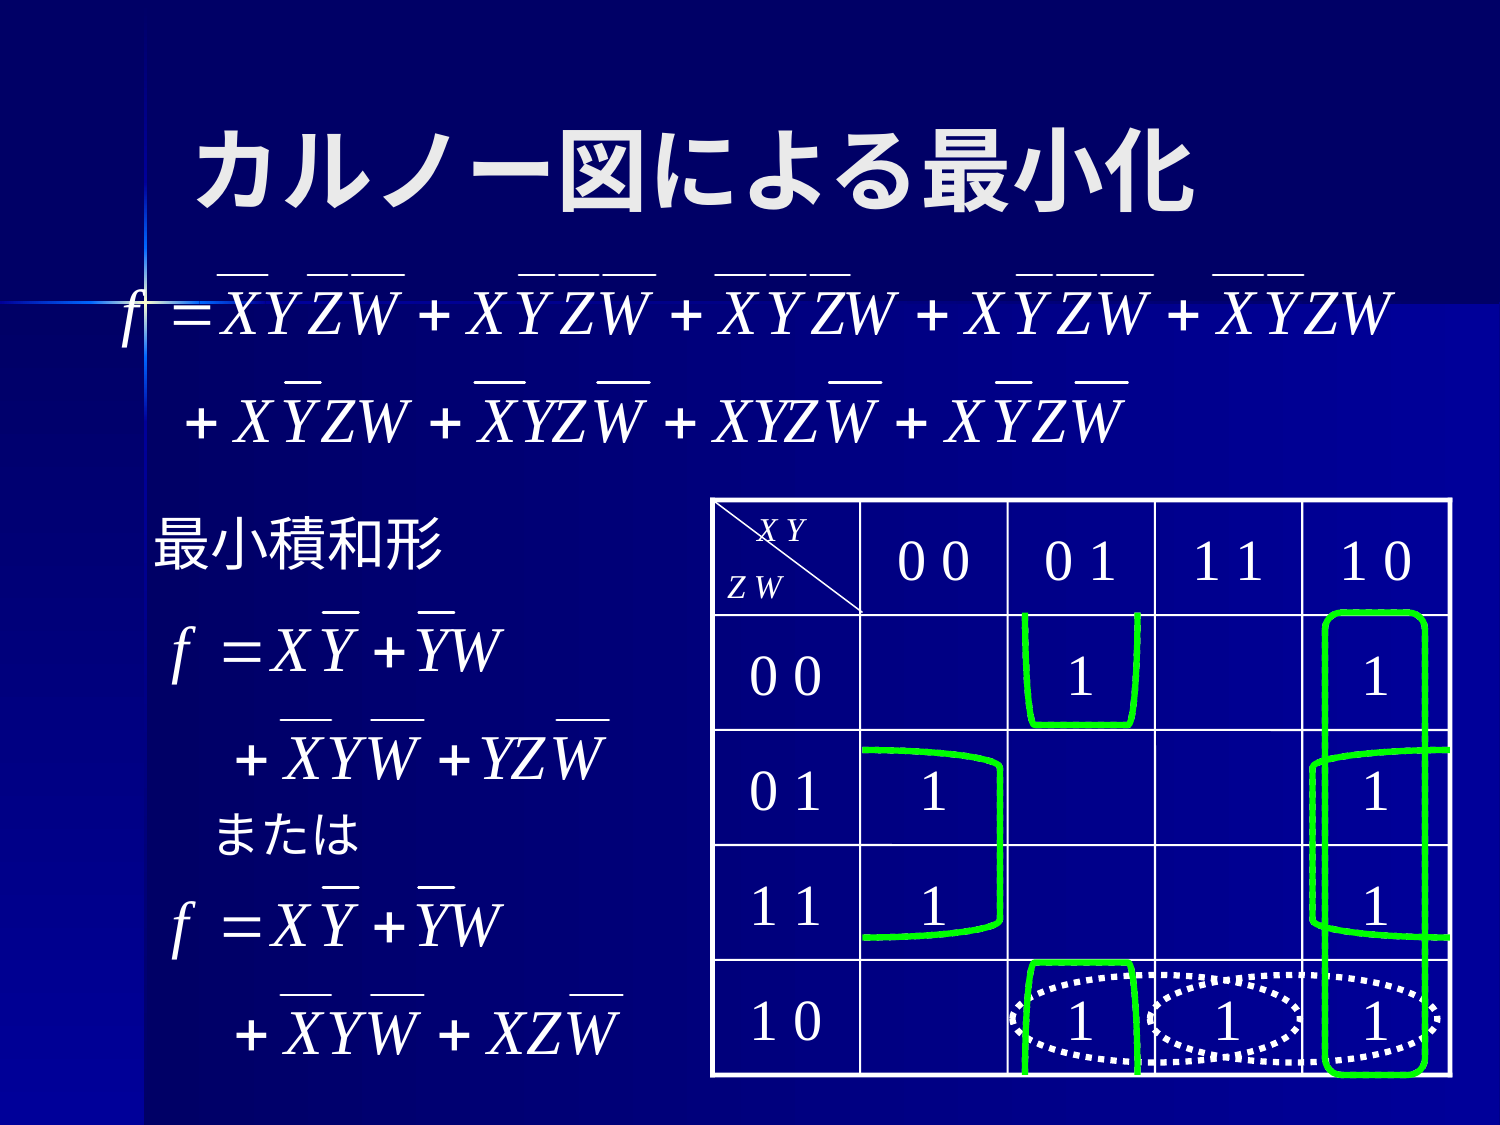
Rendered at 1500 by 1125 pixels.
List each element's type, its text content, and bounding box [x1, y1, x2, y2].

text_box または [195, 796, 376, 871]
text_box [149, 599, 619, 788]
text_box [712, 499, 1450, 1076]
title カルノー図による最小化 [174, 50, 1413, 285]
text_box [149, 874, 630, 1063]
text_box 最小積和形 [137, 500, 459, 585]
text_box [99, 262, 1406, 451]
